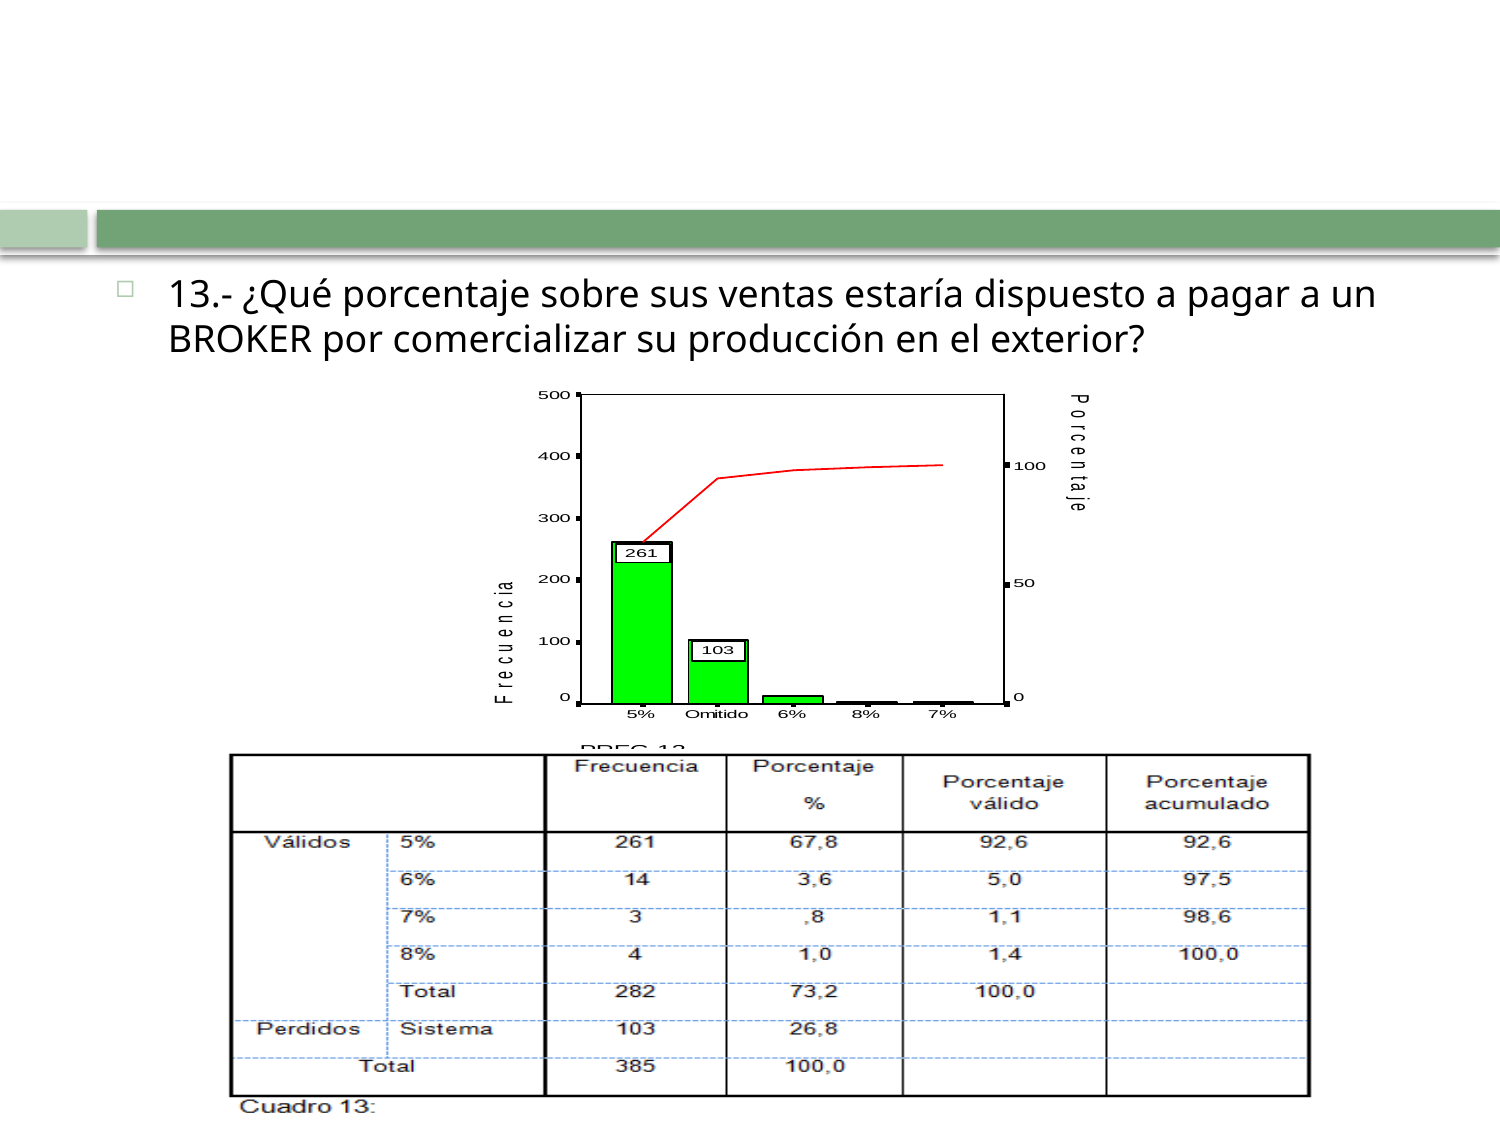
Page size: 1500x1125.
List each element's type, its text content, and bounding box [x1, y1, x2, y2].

list 13.- ¿Qué porcentaje sobre sus ventas estaría dispuesto a pagar a un BROKER por comercializar su producción en el exterior? [100, 262, 1439, 1001]
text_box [445, 374, 1137, 748]
picture [222, 749, 1325, 1125]
